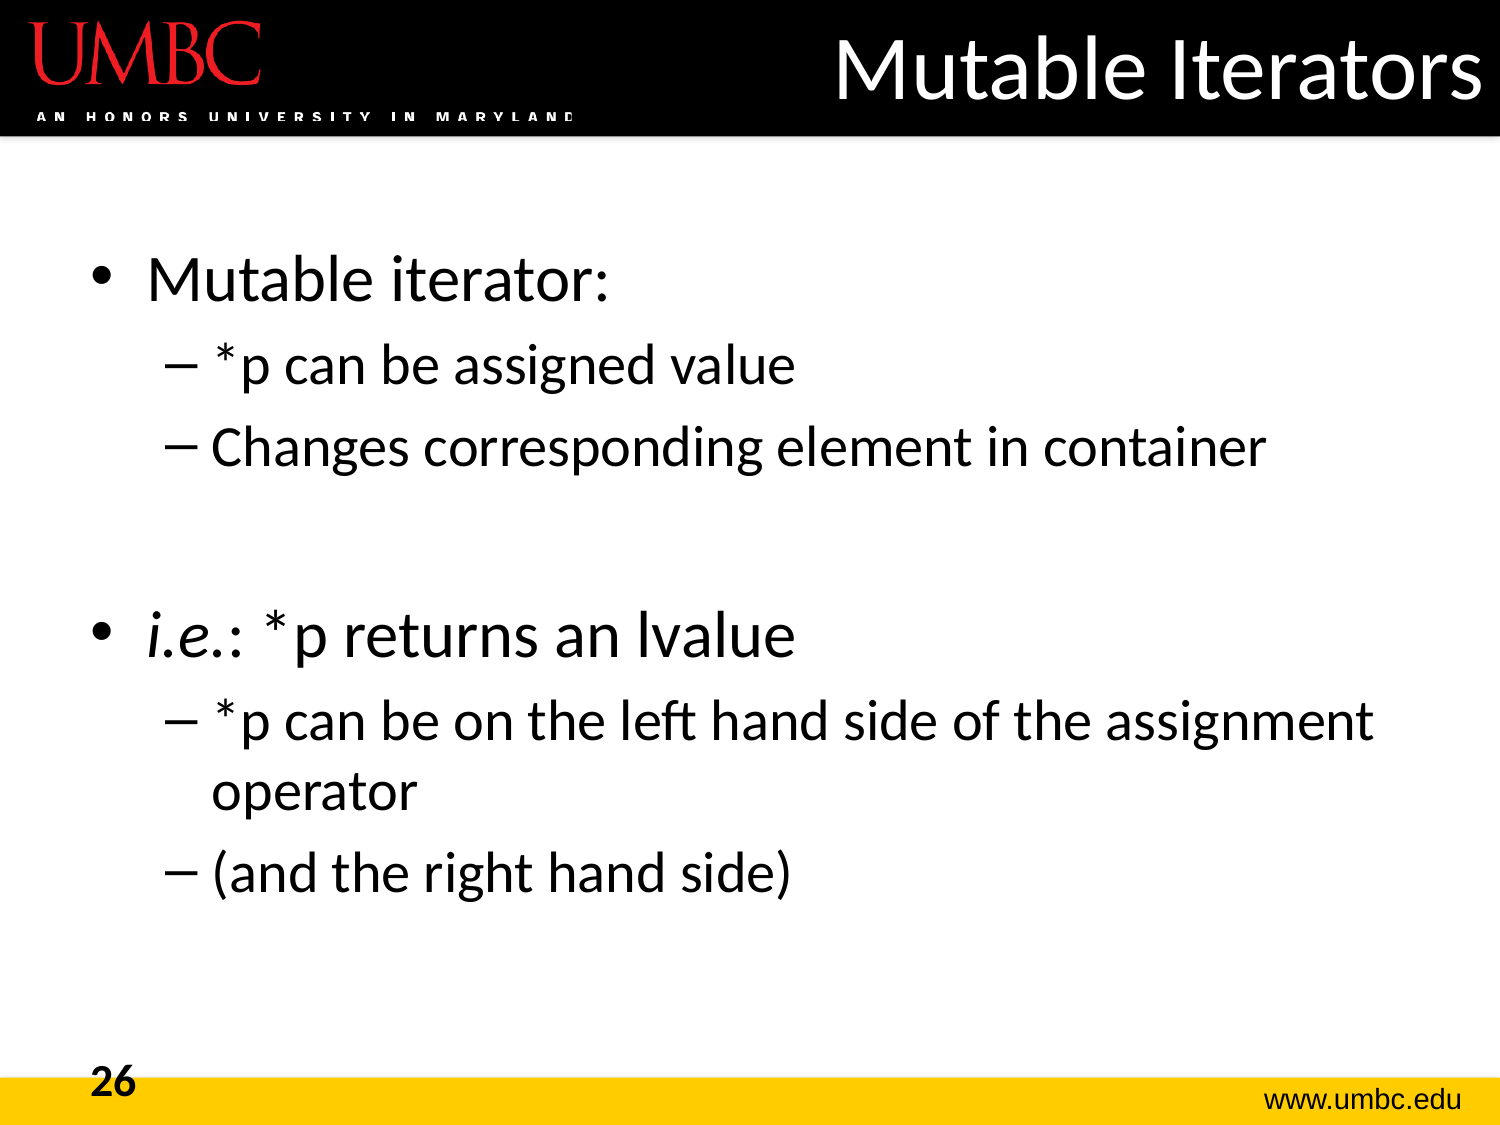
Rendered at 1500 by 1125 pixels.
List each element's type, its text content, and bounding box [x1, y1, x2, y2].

slide_number 26 [75, 1042, 425, 1103]
title Mutable Iterators [150, 0, 1500, 188]
list Mutable iterator: *p can be assigned value Changes corresponding element in container i.e.: *p returns an lvalue *p can be on the left hand side of the assignment operator (and the right hand side) [75, 226, 1425, 1005]
